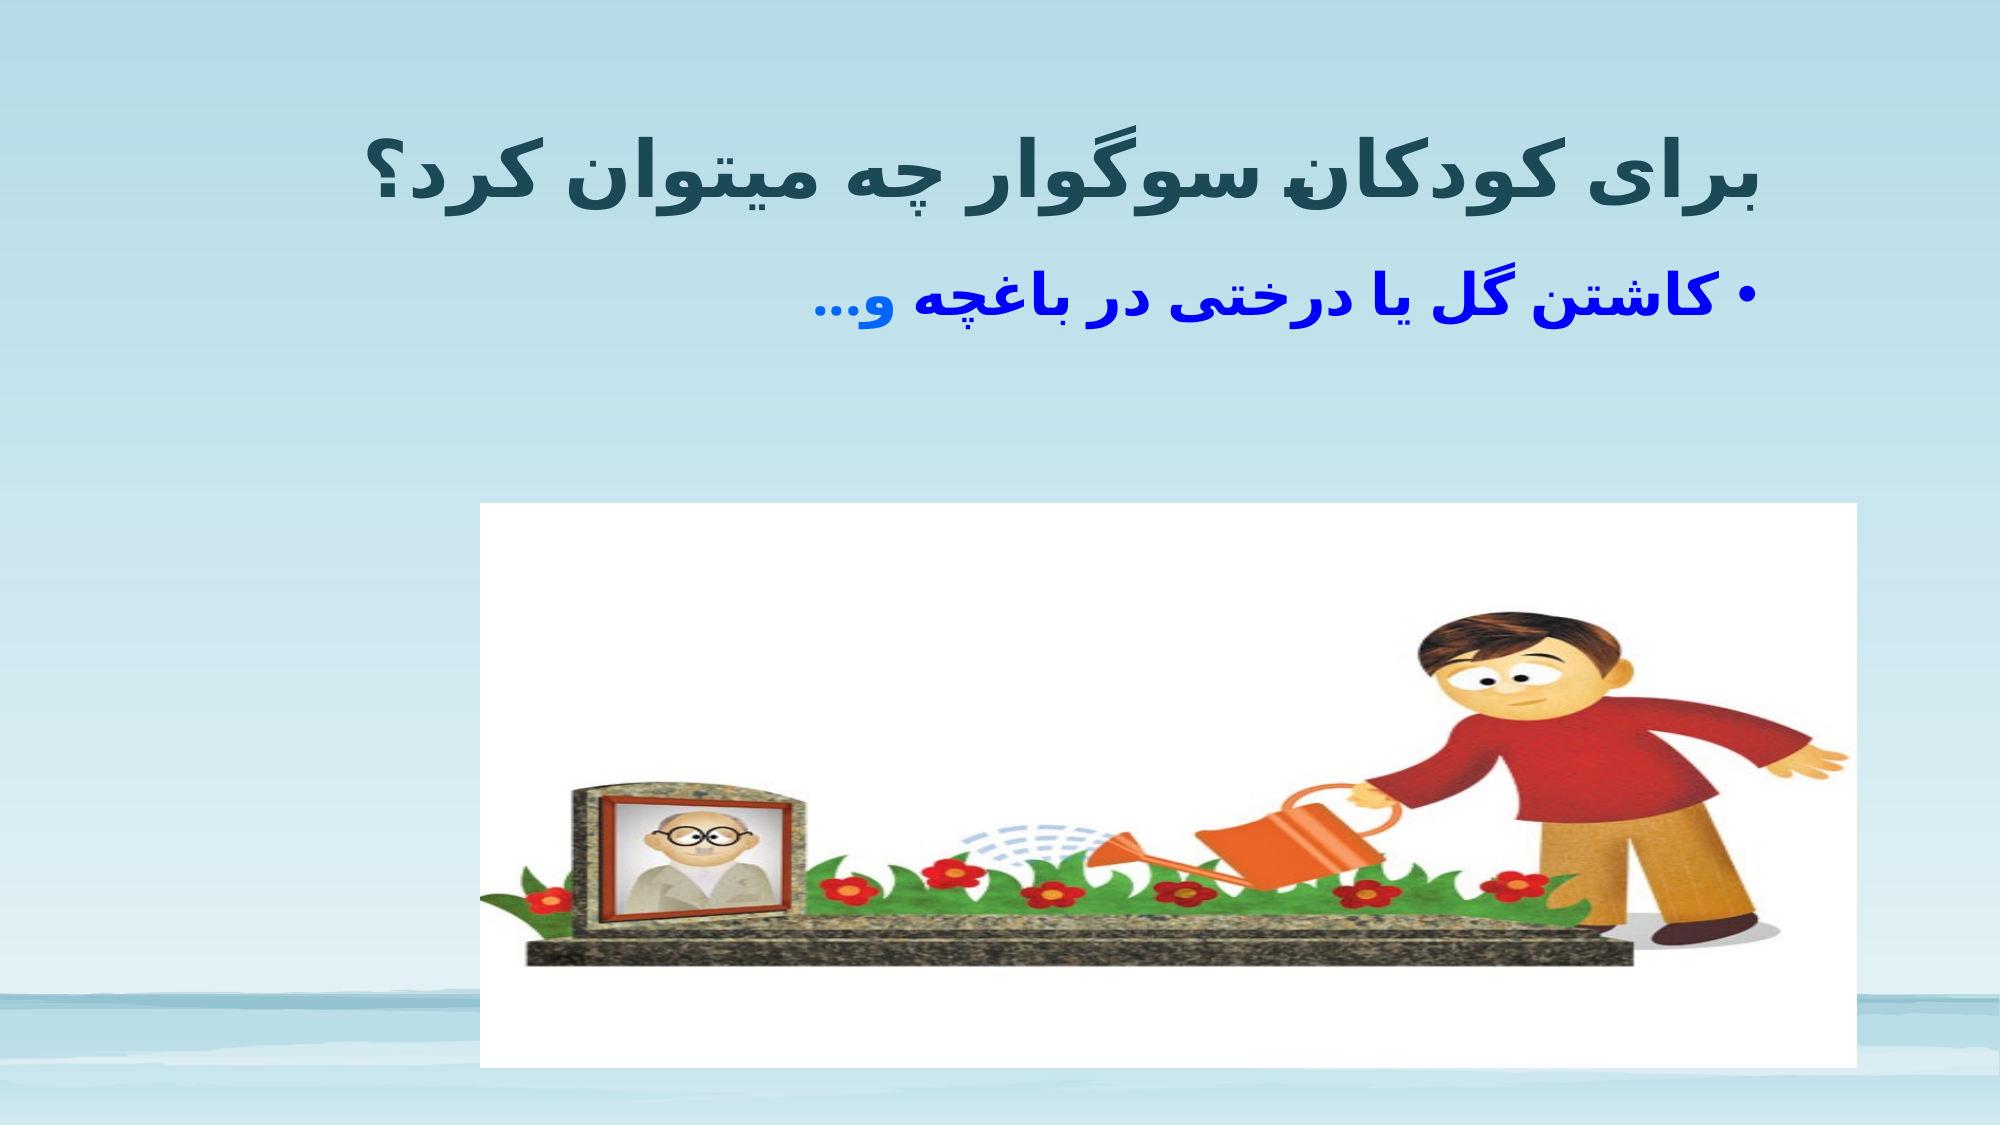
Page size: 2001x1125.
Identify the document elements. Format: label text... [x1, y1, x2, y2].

list کاشتن گل یا درختی در باغچه و... [219, 258, 1780, 938]
title برای کودکان سوگوار چه می­توان کرد؟ [219, 43, 1780, 222]
picture [0, 503, 2000, 1103]
